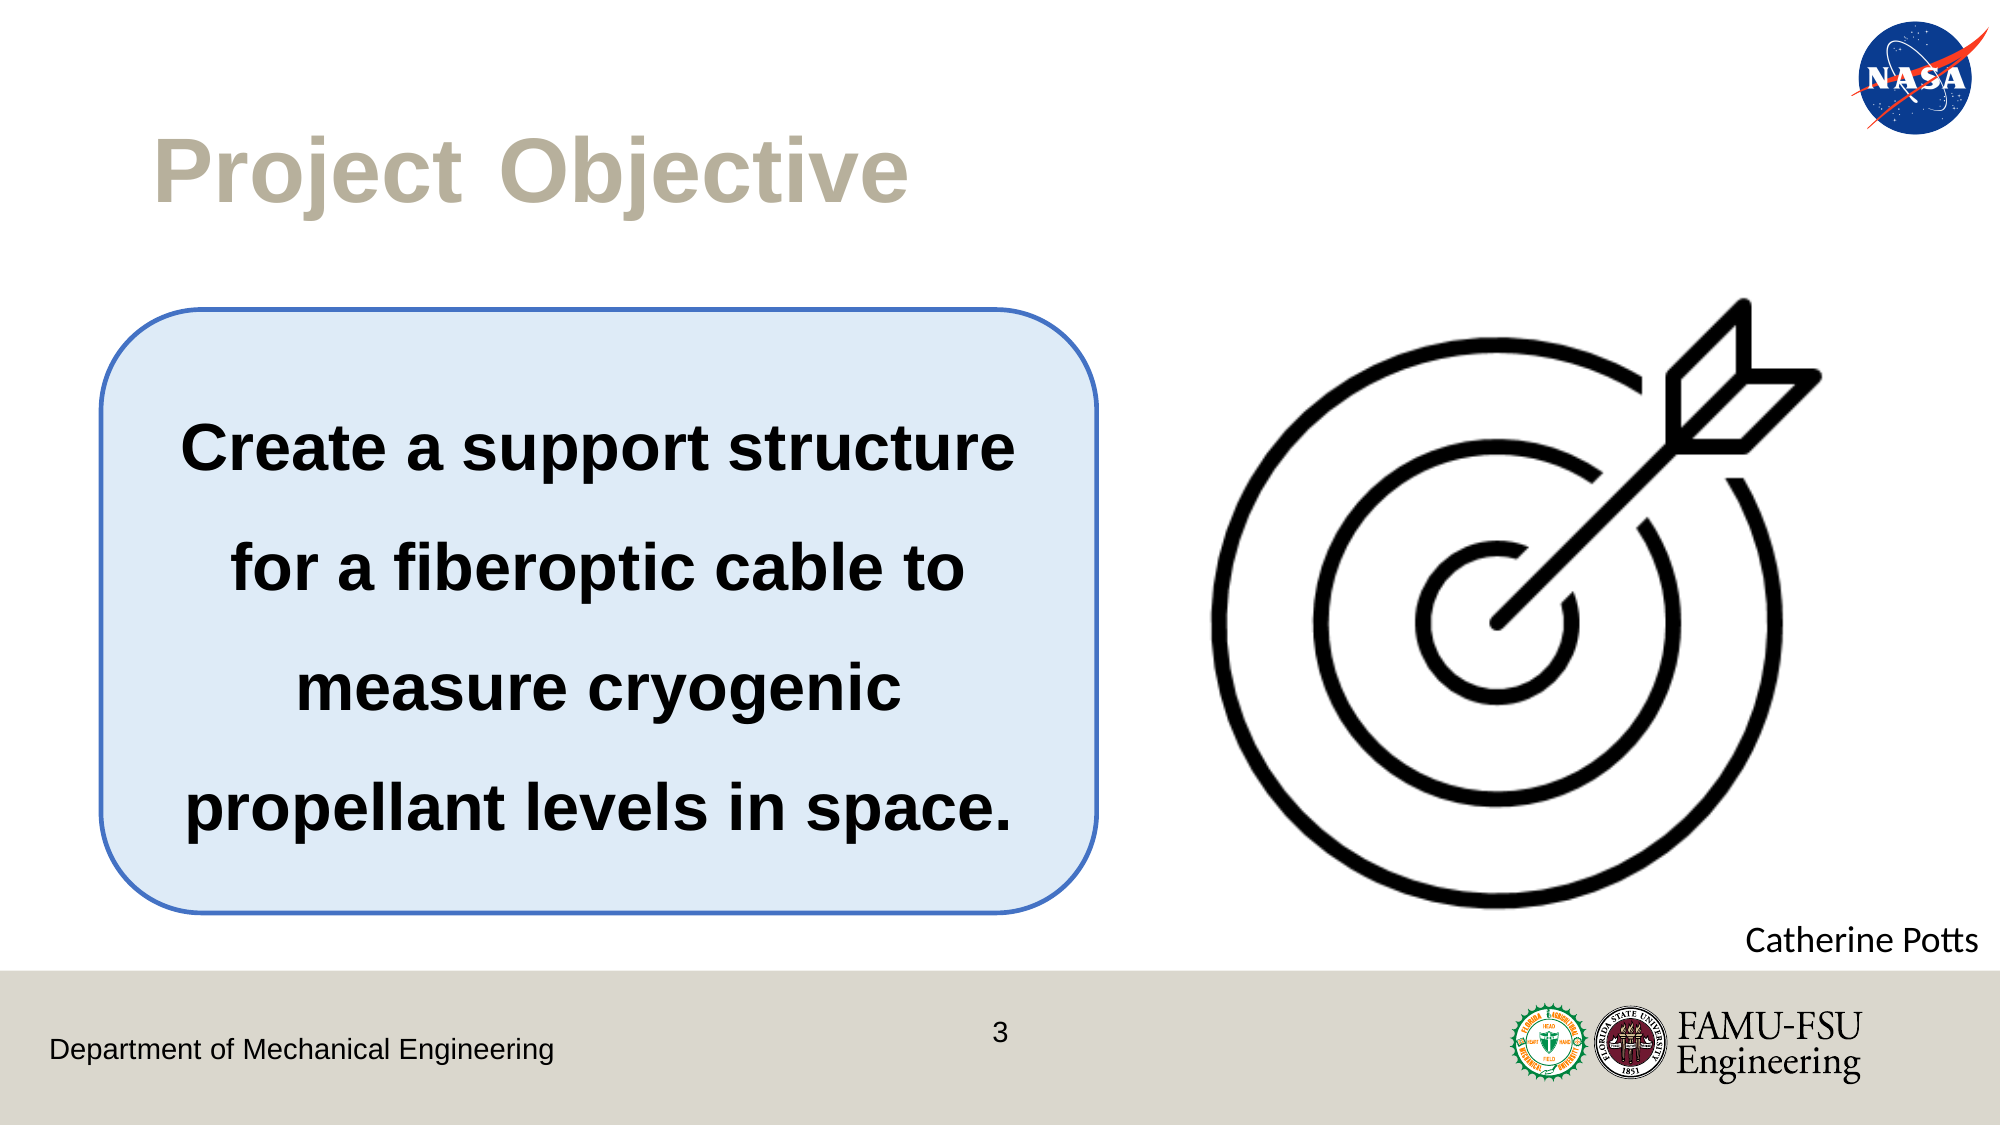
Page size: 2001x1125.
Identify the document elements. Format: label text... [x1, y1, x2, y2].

picture [1776, 6, 2000, 150]
picture [1134, 236, 1885, 987]
text_box [1084, 359, 1098, 864]
text_box [115, 308, 1083, 356]
text_box Catherine Potts [1885, 907, 2000, 968]
title Project Objective [137, 19, 1863, 238]
slide_number 3 [942, 1006, 1059, 1066]
list Create a support structure for a fiberoptic cable to measure cryogenic propellant levels in space. [113, 356, 1084, 908]
text_box [167, 908, 1031, 914]
text_box [99, 360, 113, 863]
